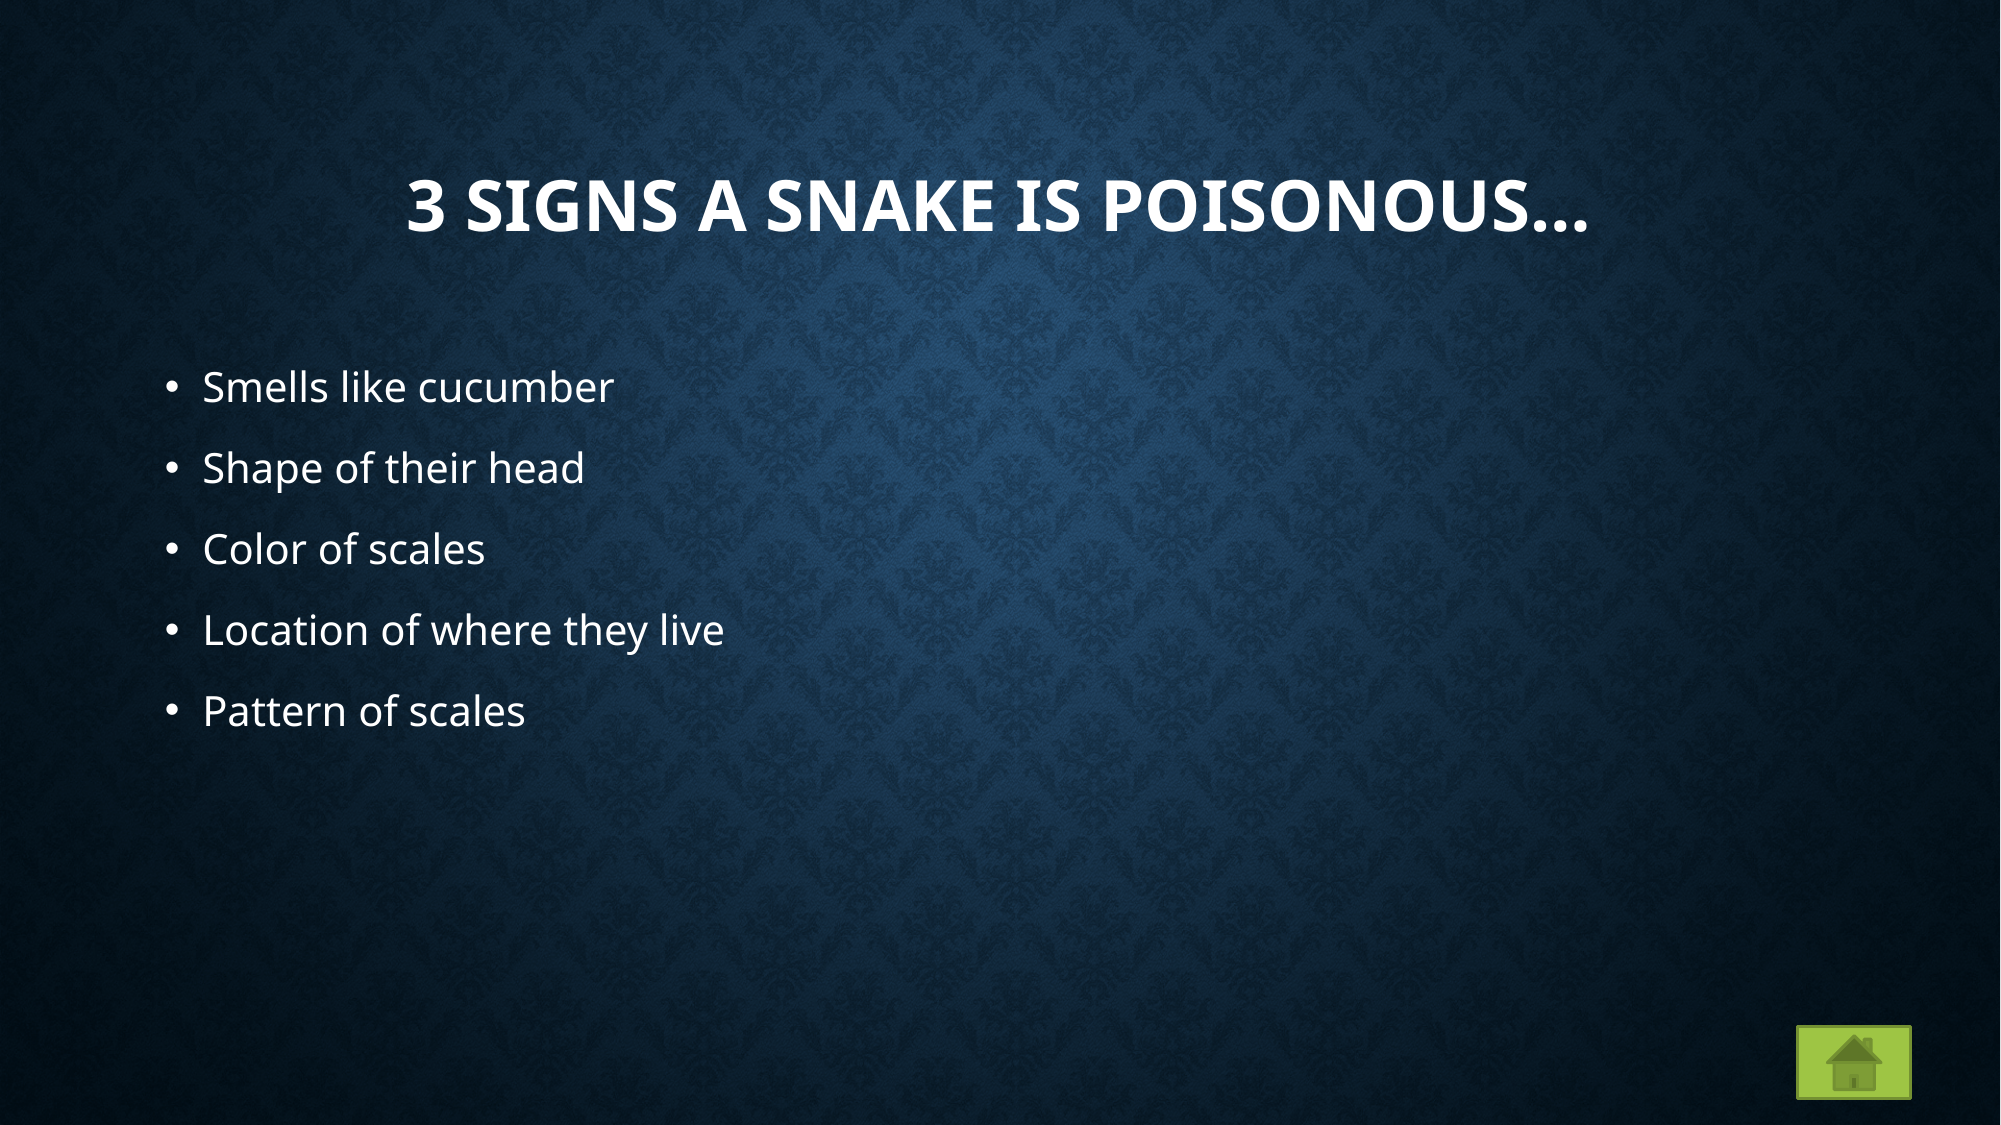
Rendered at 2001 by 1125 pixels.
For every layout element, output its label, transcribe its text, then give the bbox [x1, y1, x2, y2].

list Smells like cucumber Shape of their head Color of scales Location of where they live Pattern of scales [149, 343, 1849, 950]
title 3 signs a snake is poisonous… [149, 99, 1849, 318]
text_box [1796, 1025, 1912, 1100]
